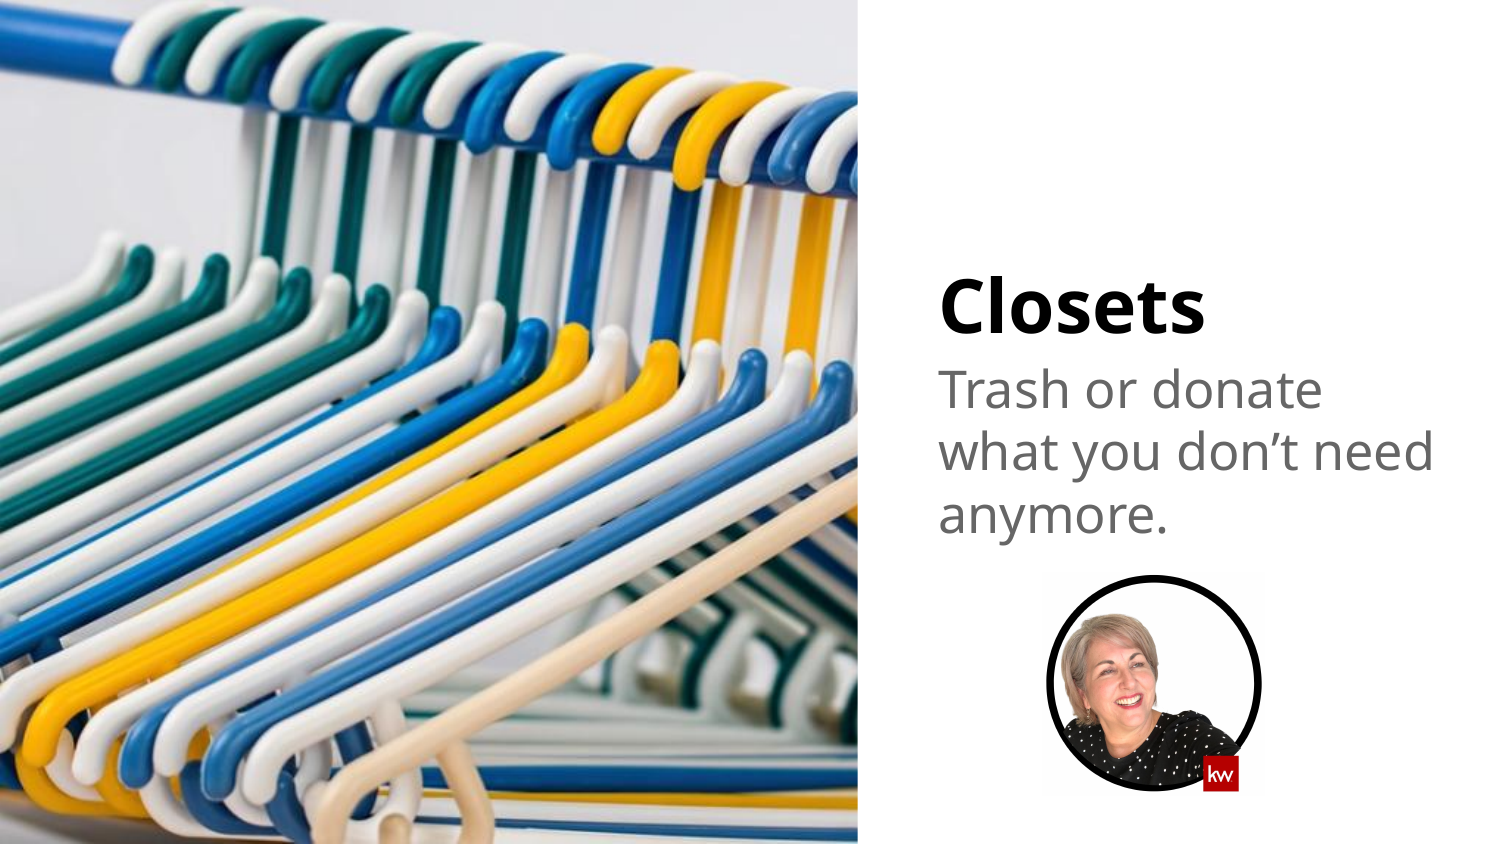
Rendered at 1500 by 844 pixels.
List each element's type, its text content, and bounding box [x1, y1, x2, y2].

picture [0, 0, 858, 844]
text_box Trash or donate what you don’t need anymore. [923, 341, 1461, 564]
picture [1041, 572, 1265, 796]
text_box Closets [923, 243, 1499, 323]
